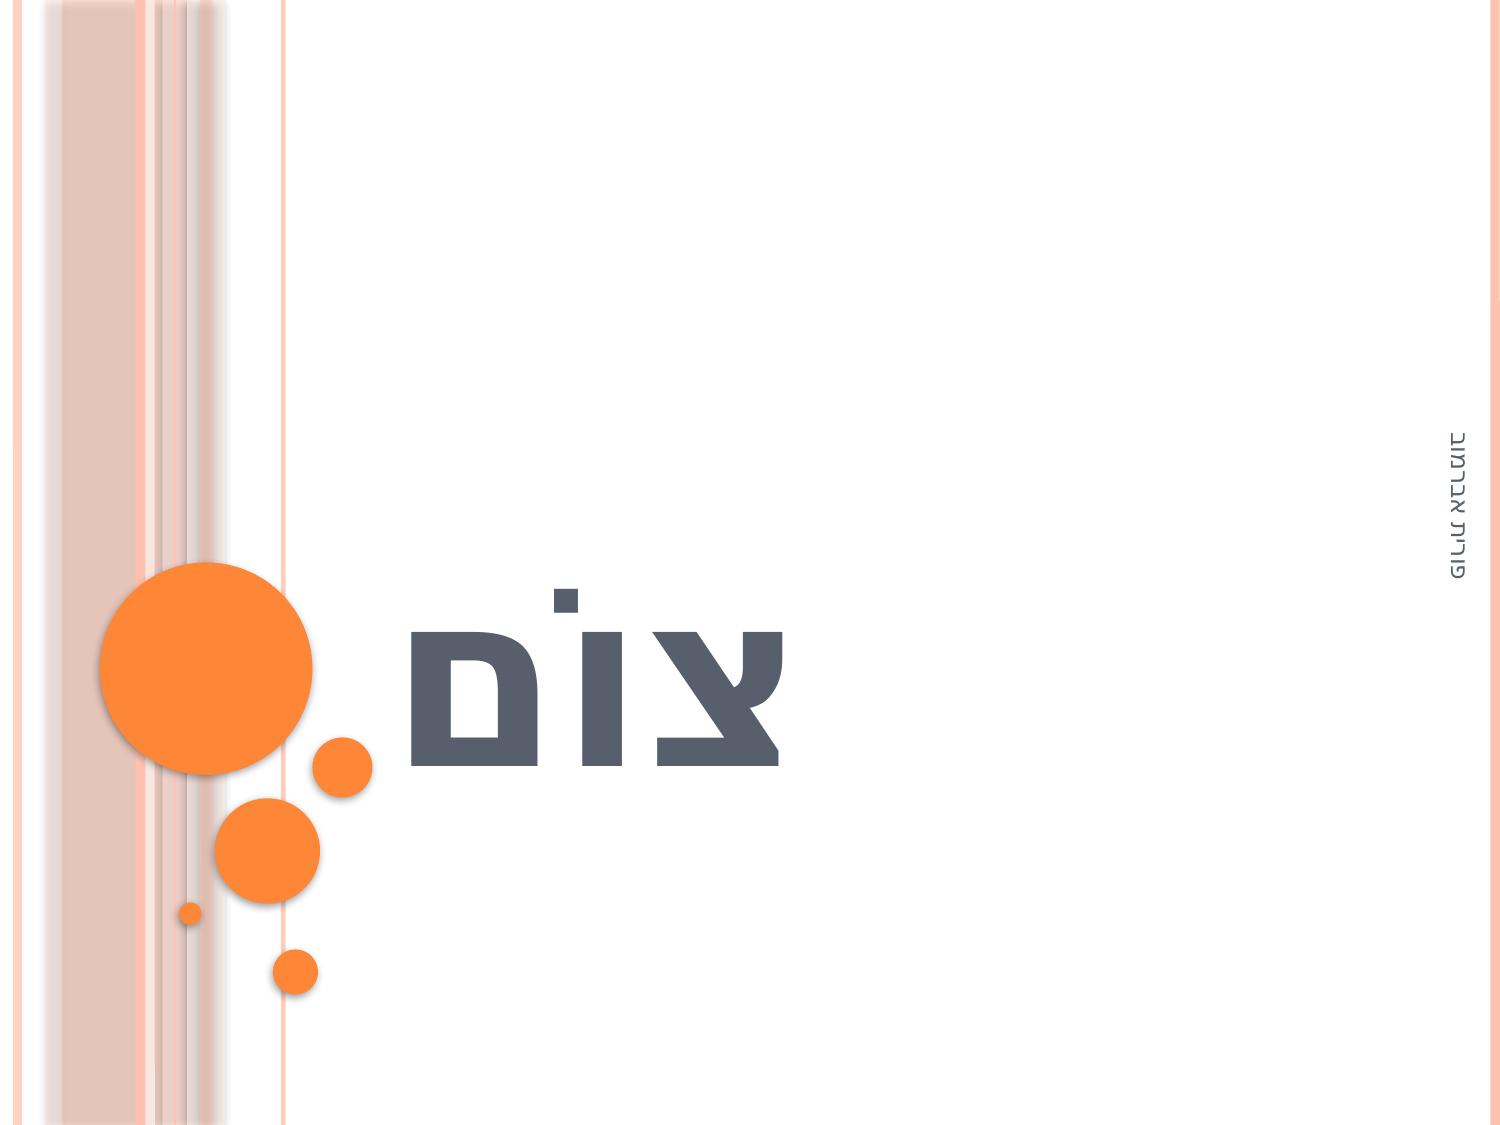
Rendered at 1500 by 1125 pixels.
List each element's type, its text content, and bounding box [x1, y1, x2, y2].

title צוֹם [375, 512, 1388, 824]
footer פורית אברמוב [1429, 417, 1493, 1018]
